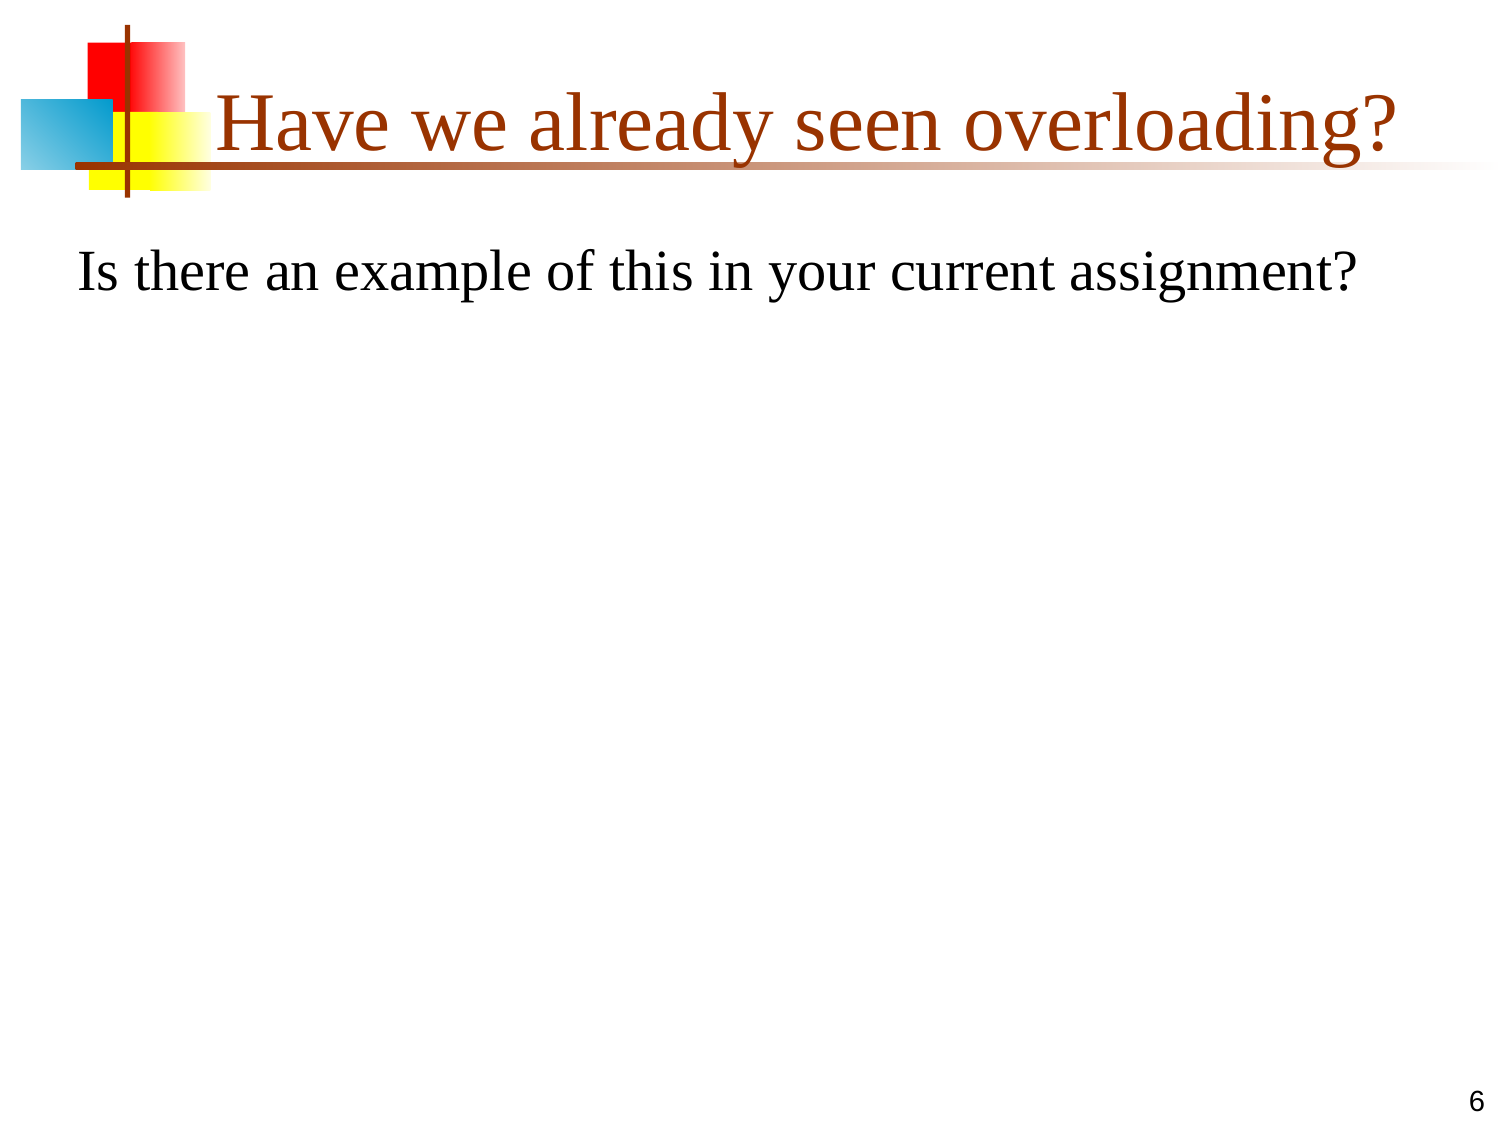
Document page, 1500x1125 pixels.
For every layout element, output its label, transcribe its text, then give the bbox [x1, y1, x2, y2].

slide_number 6 [1187, 1049, 1500, 1125]
title Have we already seen overloading? [200, 37, 1479, 175]
list Is there an example of this in your current assignment? [62, 224, 1469, 1006]
